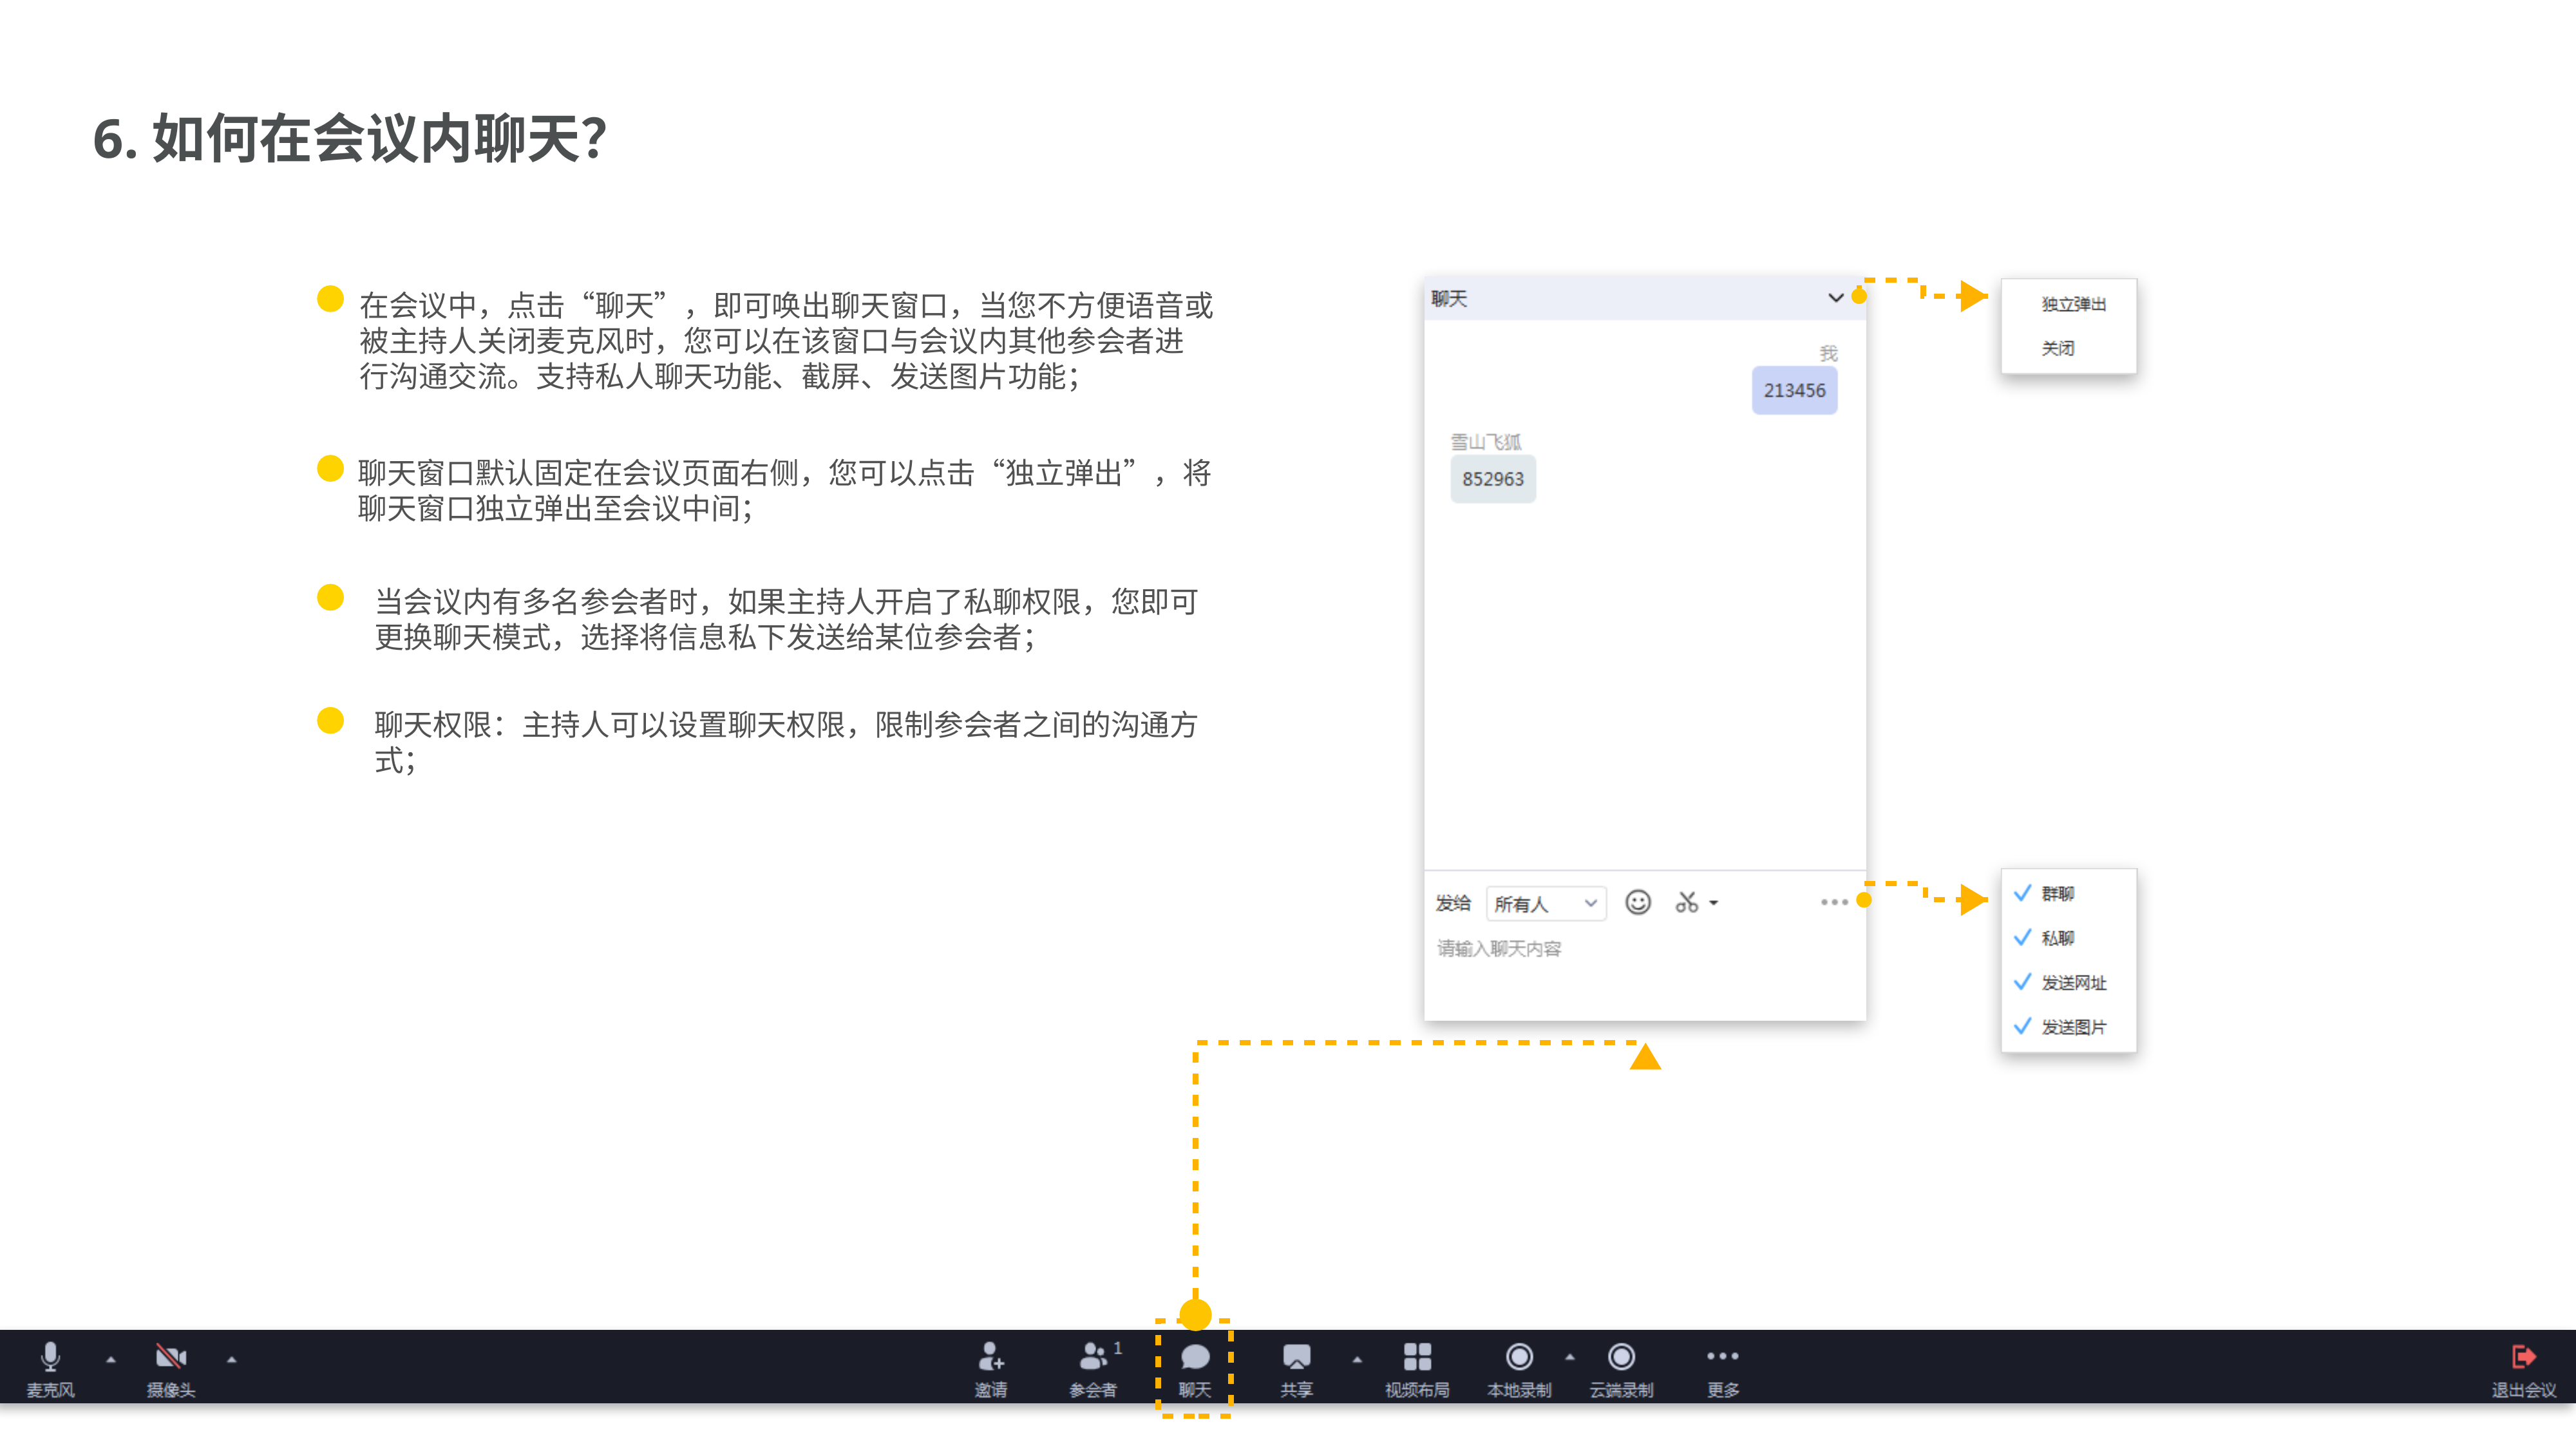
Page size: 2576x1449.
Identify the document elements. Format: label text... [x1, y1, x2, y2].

text_box [1204, 1320, 1231, 1330]
text_box 6.如何在会议内聊天？ [88, 99, 640, 175]
text_box 当会议内有多名参会者时，如果主持人开启了私聊权限，您即可 更换聊天模式，选择将信息私下发送给某位参会者； [368, 578, 1205, 660]
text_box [1916, 239, 1918, 355]
picture [1425, 276, 1867, 1021]
text_box [1158, 1403, 1231, 1417]
text_box [1179, 1298, 1212, 1330]
text_box [1960, 279, 1988, 312]
text_box [317, 706, 345, 734]
text_box [1629, 1042, 1662, 1070]
picture [0, 1330, 1291, 1403]
text_box [317, 455, 345, 482]
text_box [1158, 1320, 1188, 1330]
text_box [95, 86, 2496, 1328]
text_box [317, 583, 345, 611]
text_box [1960, 884, 1988, 916]
picture [1549, 1330, 2576, 1403]
text_box 在会议中，点击“聊天”，即可唤出聊天窗口，当您不方便语音或 被主持人关闭麦克风时，您可以在该窗口与会议内其他参会者进 行沟通交流。支持私人聊天功能、截屏、发送图片功能； [354, 281, 1220, 399]
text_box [1291, 960, 1551, 1411]
picture [2001, 278, 2139, 375]
text_box [317, 285, 345, 312]
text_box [1863, 900, 1975, 902]
text_box [1867, 902, 1871, 907]
text_box 聊天权限：主持人可以设置聊天权限，限制参会者之间的沟通方 式； [368, 701, 1205, 783]
picture [2001, 868, 2139, 1054]
text_box [1867, 893, 1872, 900]
text_box 聊天窗口默认固定在会议页面右侧，您可以点击“独立弹出”，将 聊天窗口独立弹出至会议中间； [352, 449, 1218, 531]
